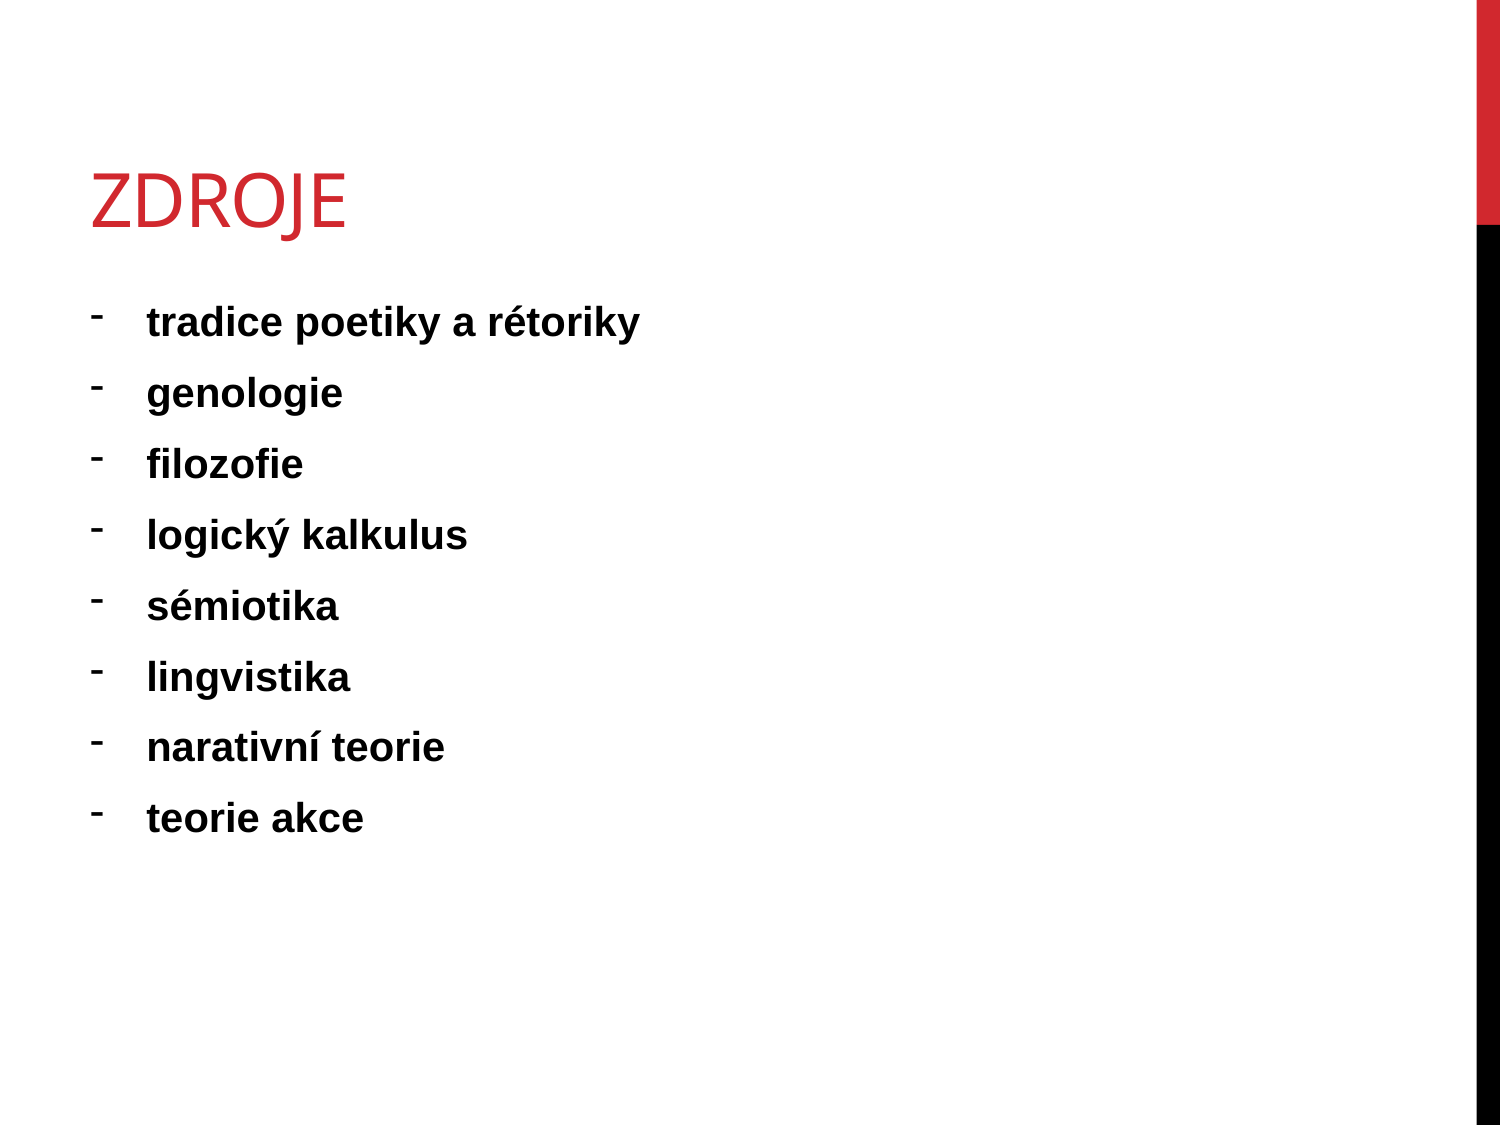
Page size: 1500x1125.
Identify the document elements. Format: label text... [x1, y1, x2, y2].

list tradice poetiky a rétoriky genologie filozofie logický kalkulus sémiotika lingvistika narativní teorie teorie akce [75, 287, 1325, 1005]
title zdroje [75, 25, 1025, 250]
